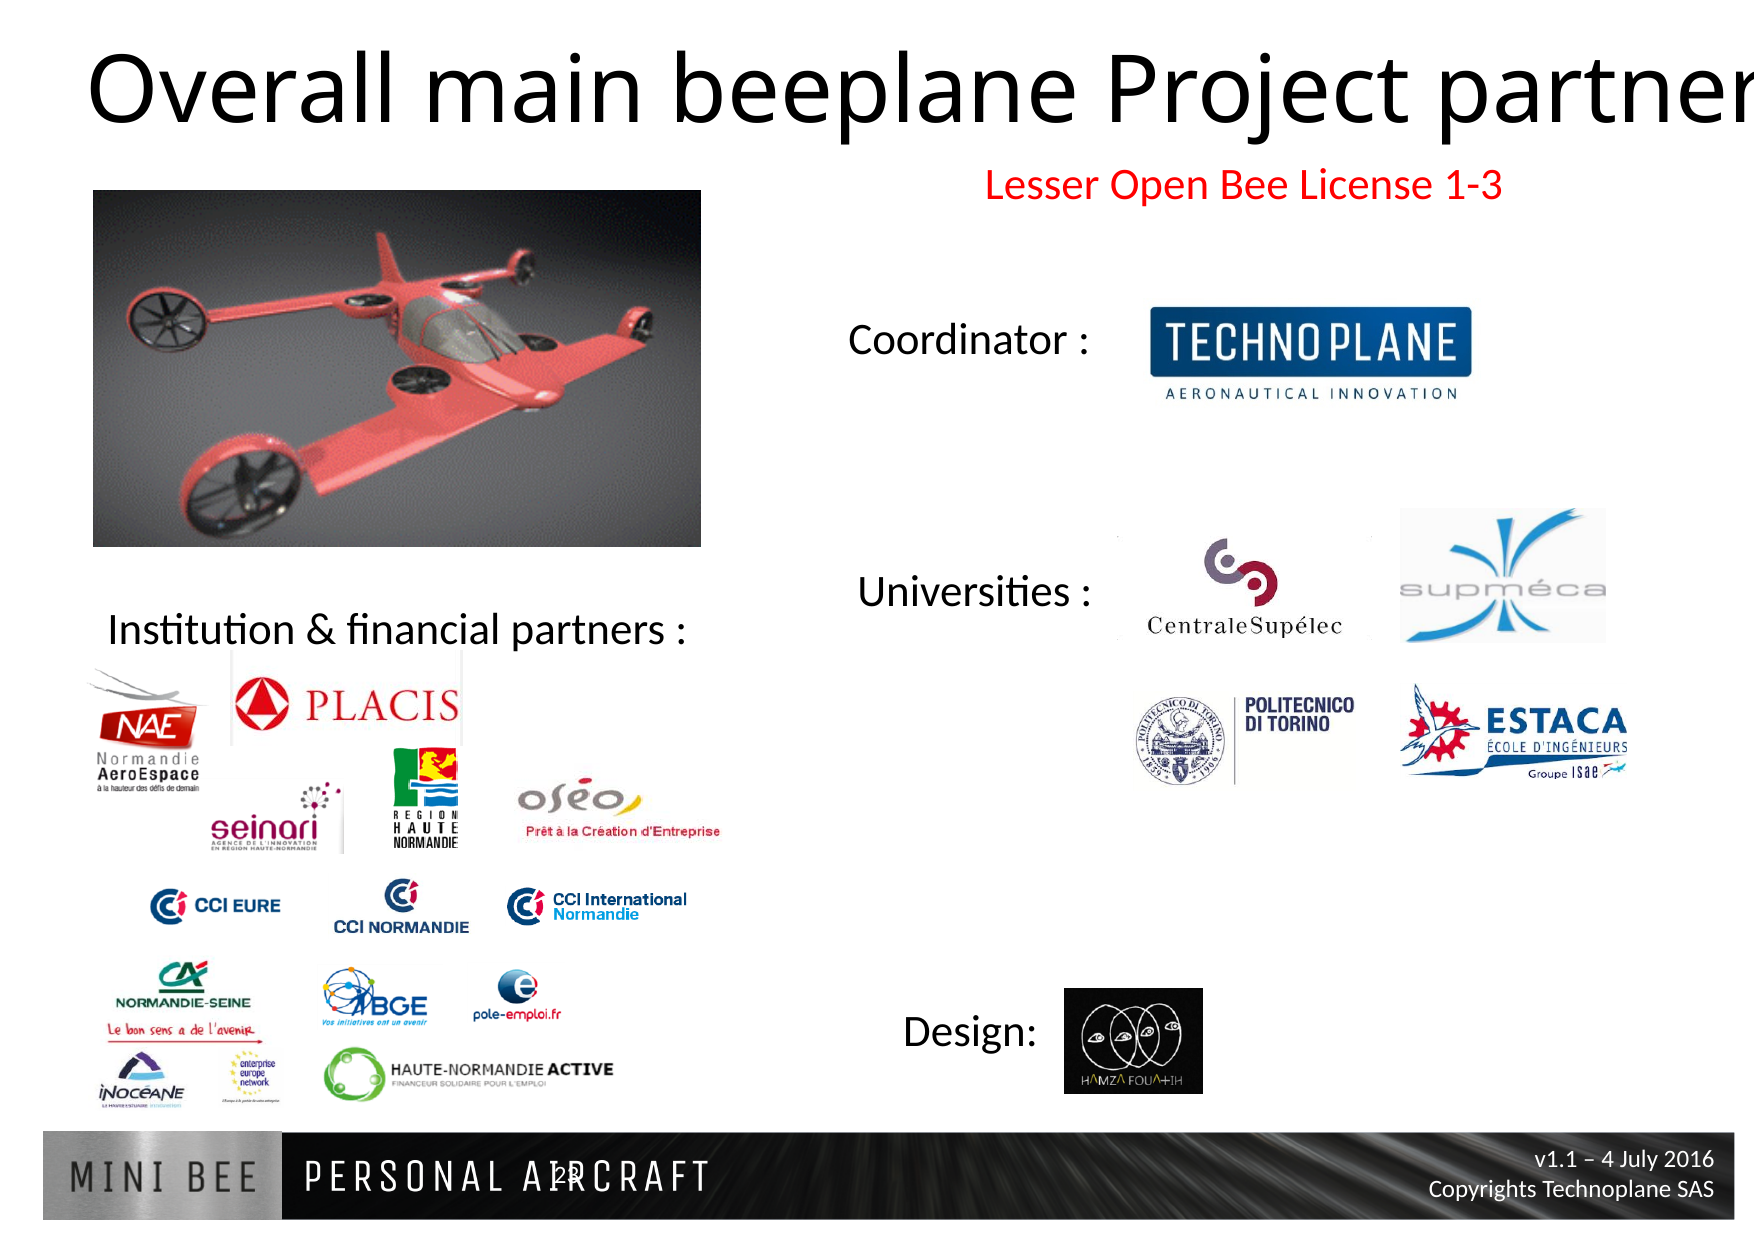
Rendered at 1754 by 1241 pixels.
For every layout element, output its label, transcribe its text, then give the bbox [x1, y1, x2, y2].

picture [321, 1045, 616, 1104]
picture [393, 747, 458, 848]
picture [230, 650, 463, 746]
picture [1064, 988, 1203, 1094]
text_box Lesser Open Bee License 1-3 [934, 196, 1555, 216]
text_box Design: [888, 994, 1054, 1064]
picture [93, 190, 702, 547]
picture [497, 763, 735, 854]
picture [79, 665, 344, 854]
picture [466, 962, 565, 1023]
picture [505, 886, 688, 926]
picture [1400, 508, 1606, 643]
picture [1133, 691, 1356, 792]
picture [77, 944, 292, 1111]
picture [1117, 536, 1372, 640]
slide_number 23 [486, 1151, 647, 1197]
text_box Universities : [842, 554, 1108, 624]
picture [1143, 298, 1482, 409]
title Overall main beeplane Project partners [70, 0, 1754, 196]
text_box Coordinator : [833, 301, 1106, 371]
picture [317, 964, 443, 1030]
picture [138, 879, 293, 931]
picture [1400, 683, 1627, 780]
text_box Institution & financial partners : [92, 591, 703, 661]
picture [43, 1131, 1739, 1220]
picture [328, 873, 475, 939]
